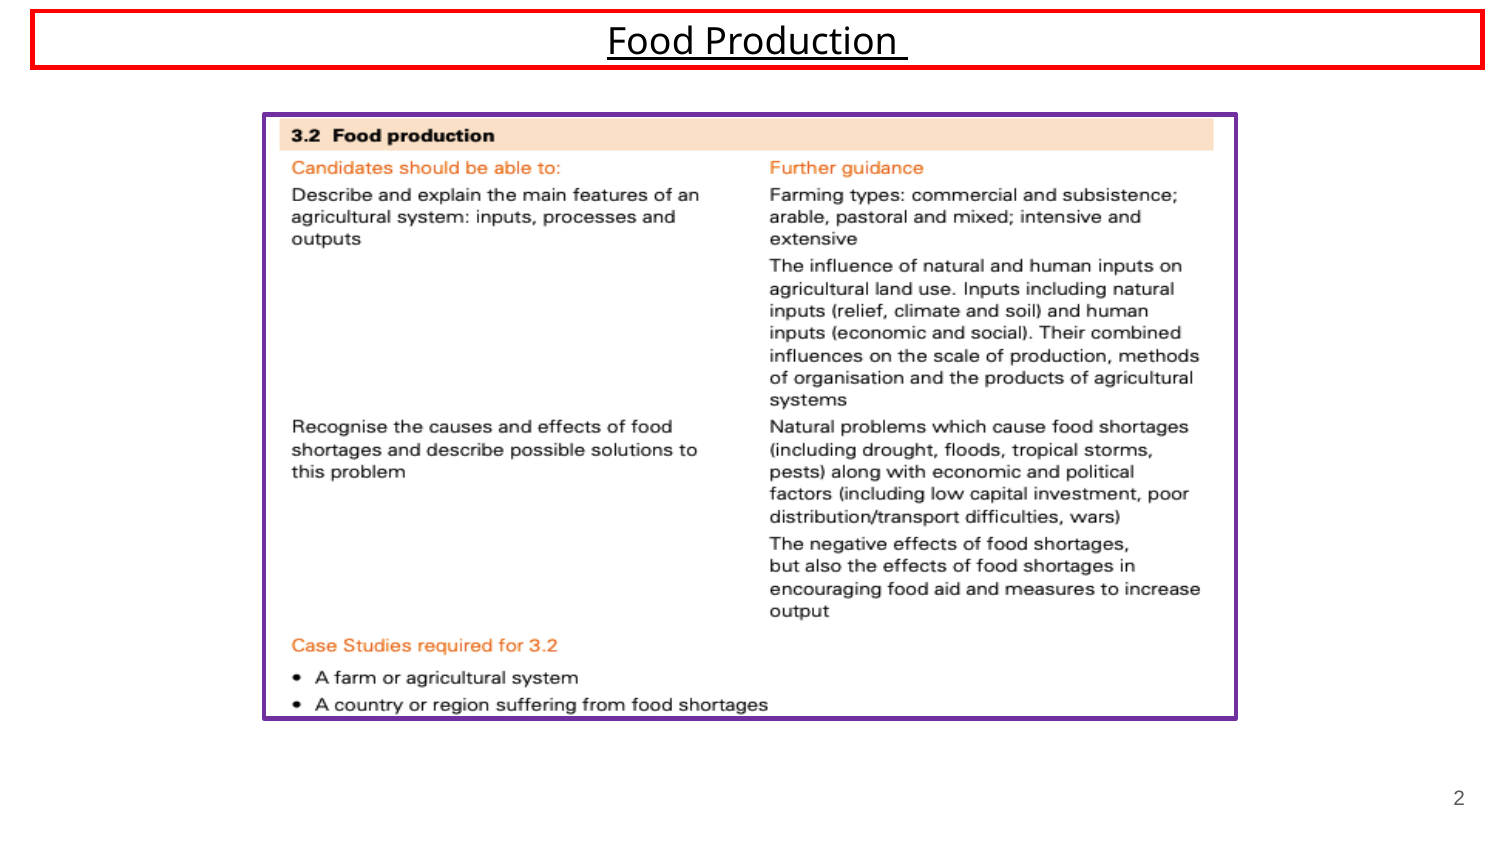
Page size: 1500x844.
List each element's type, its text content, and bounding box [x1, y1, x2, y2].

text_box Food Production [32, 10, 1483, 68]
picture [266, 116, 1234, 717]
slide_number 2 [1389, 764, 1480, 830]
